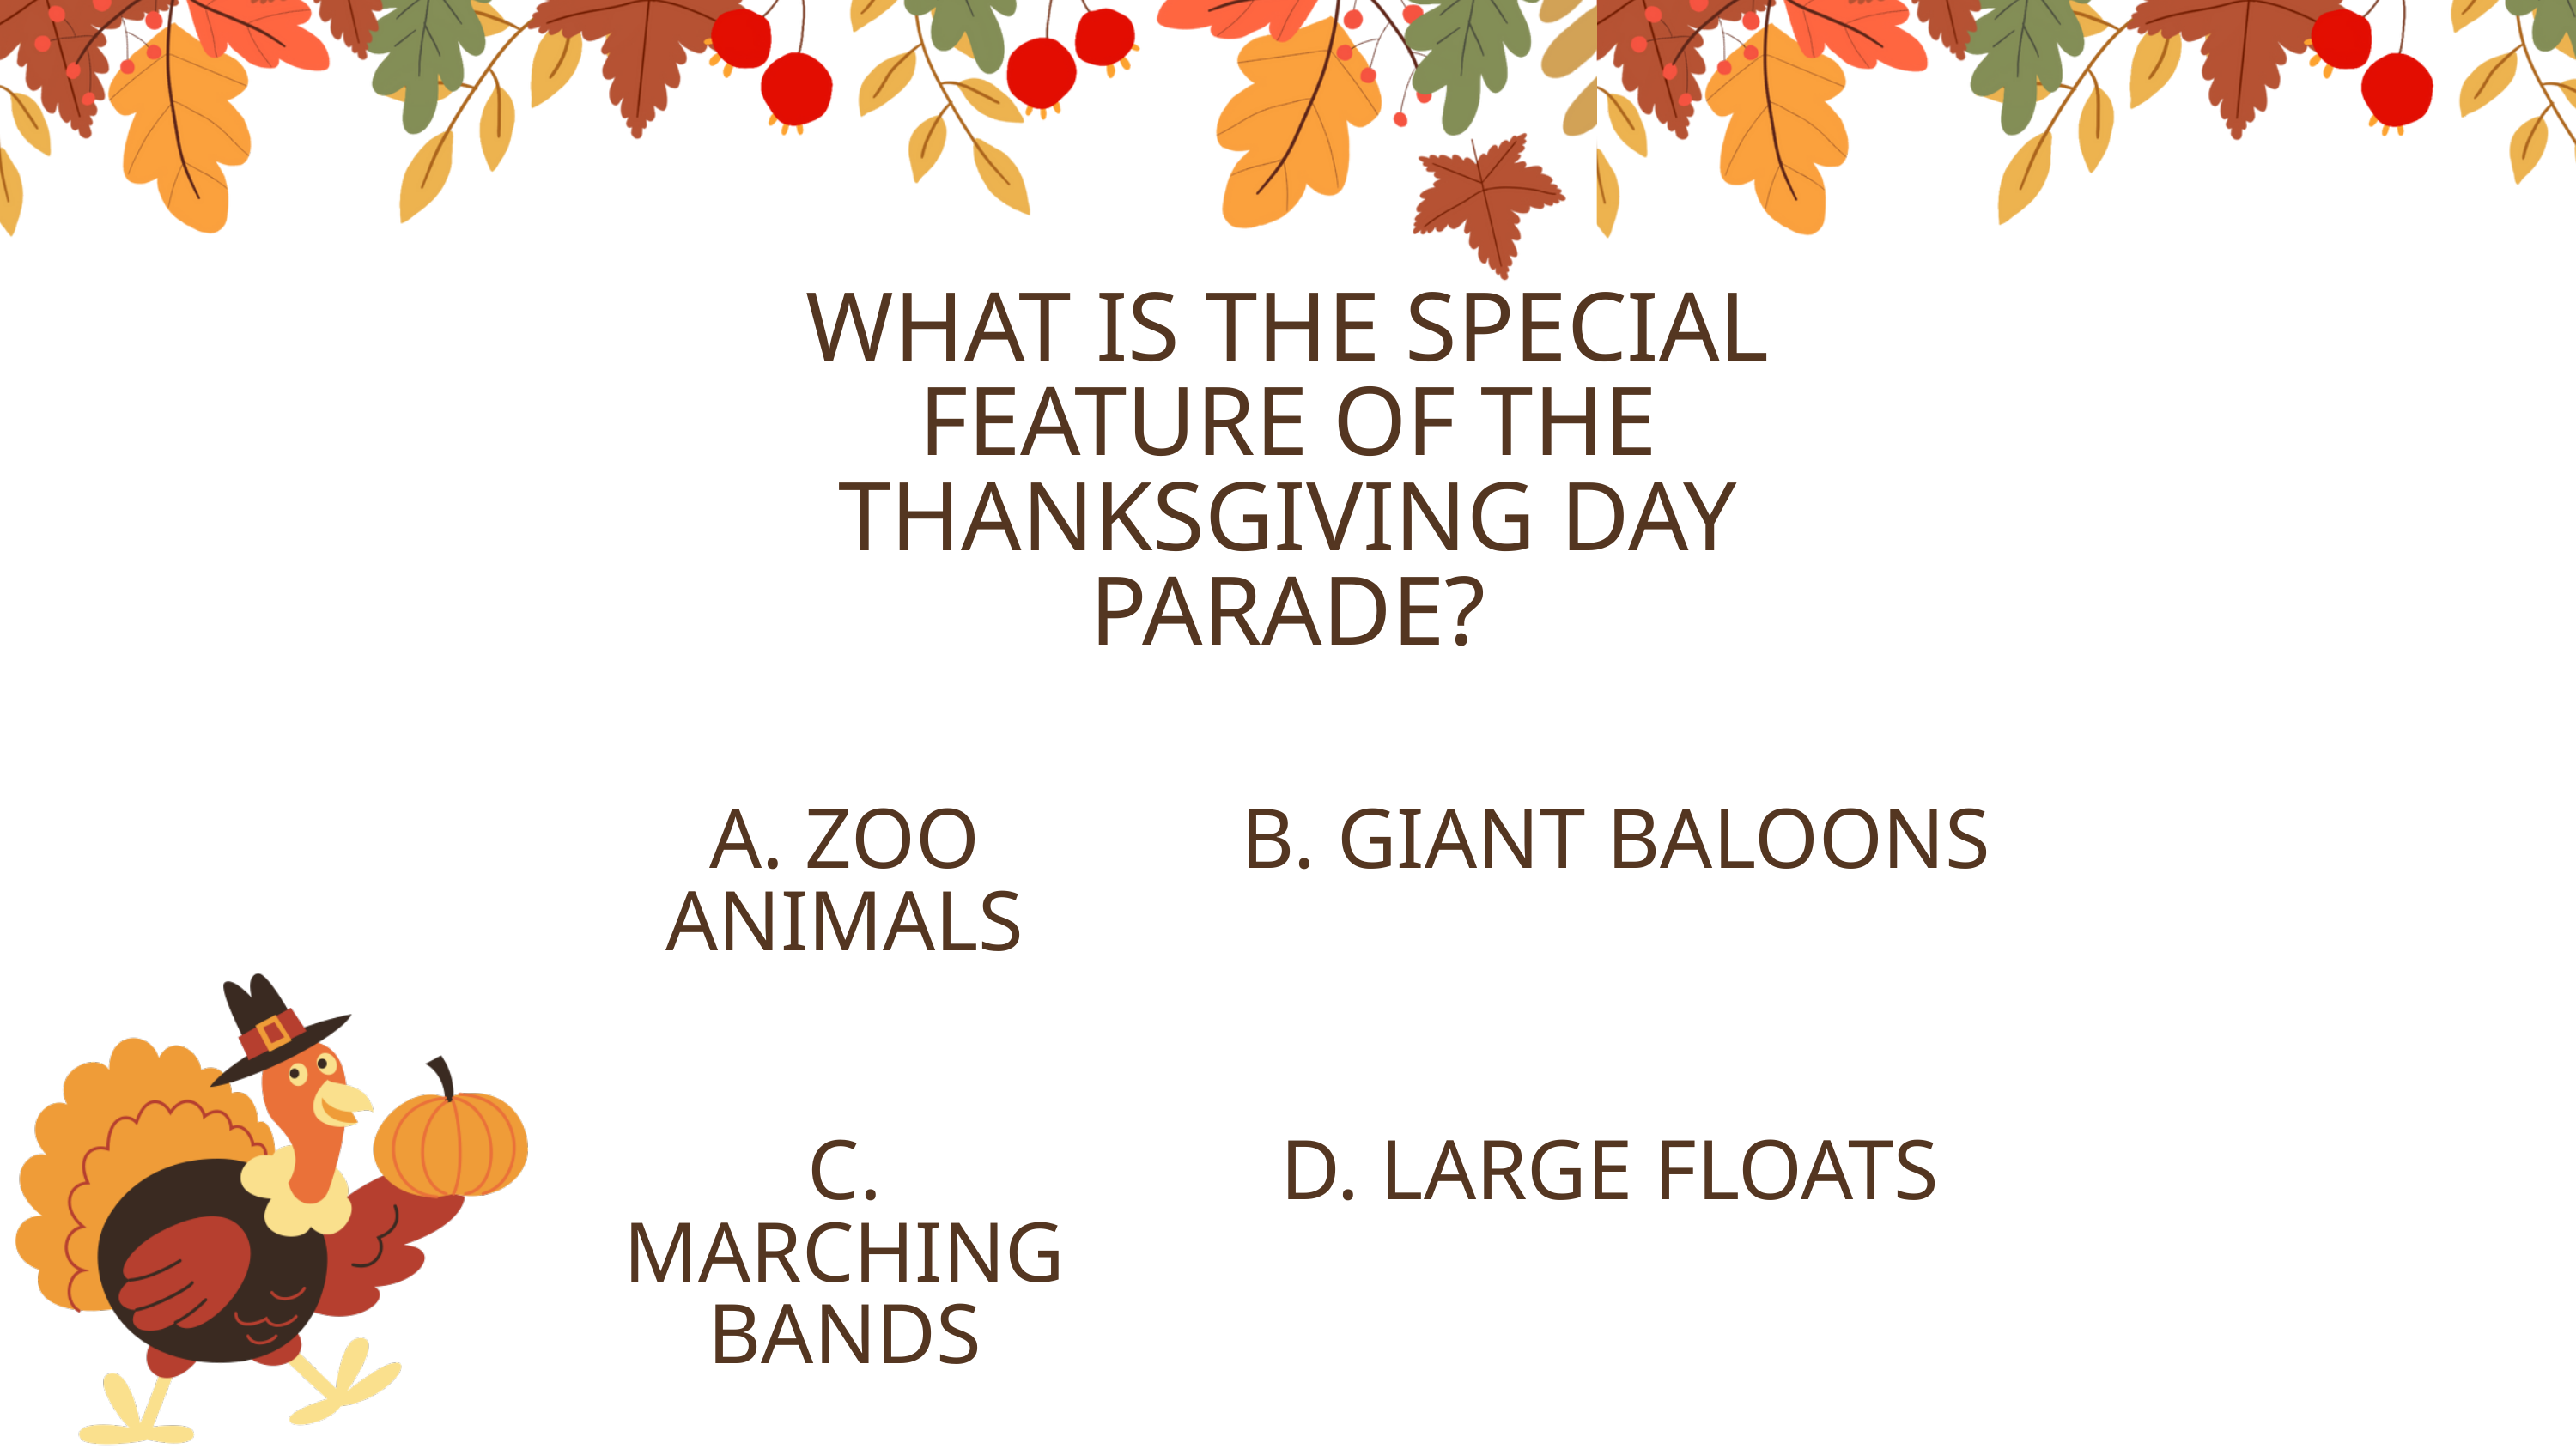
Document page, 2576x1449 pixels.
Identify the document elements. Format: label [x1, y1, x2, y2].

text_box [577, 274, 1999, 1304]
text_box [0, 0, 1597, 985]
text_box [1597, 0, 2576, 889]
text_box [604, 194, 1972, 239]
text_box [0, 970, 529, 1449]
